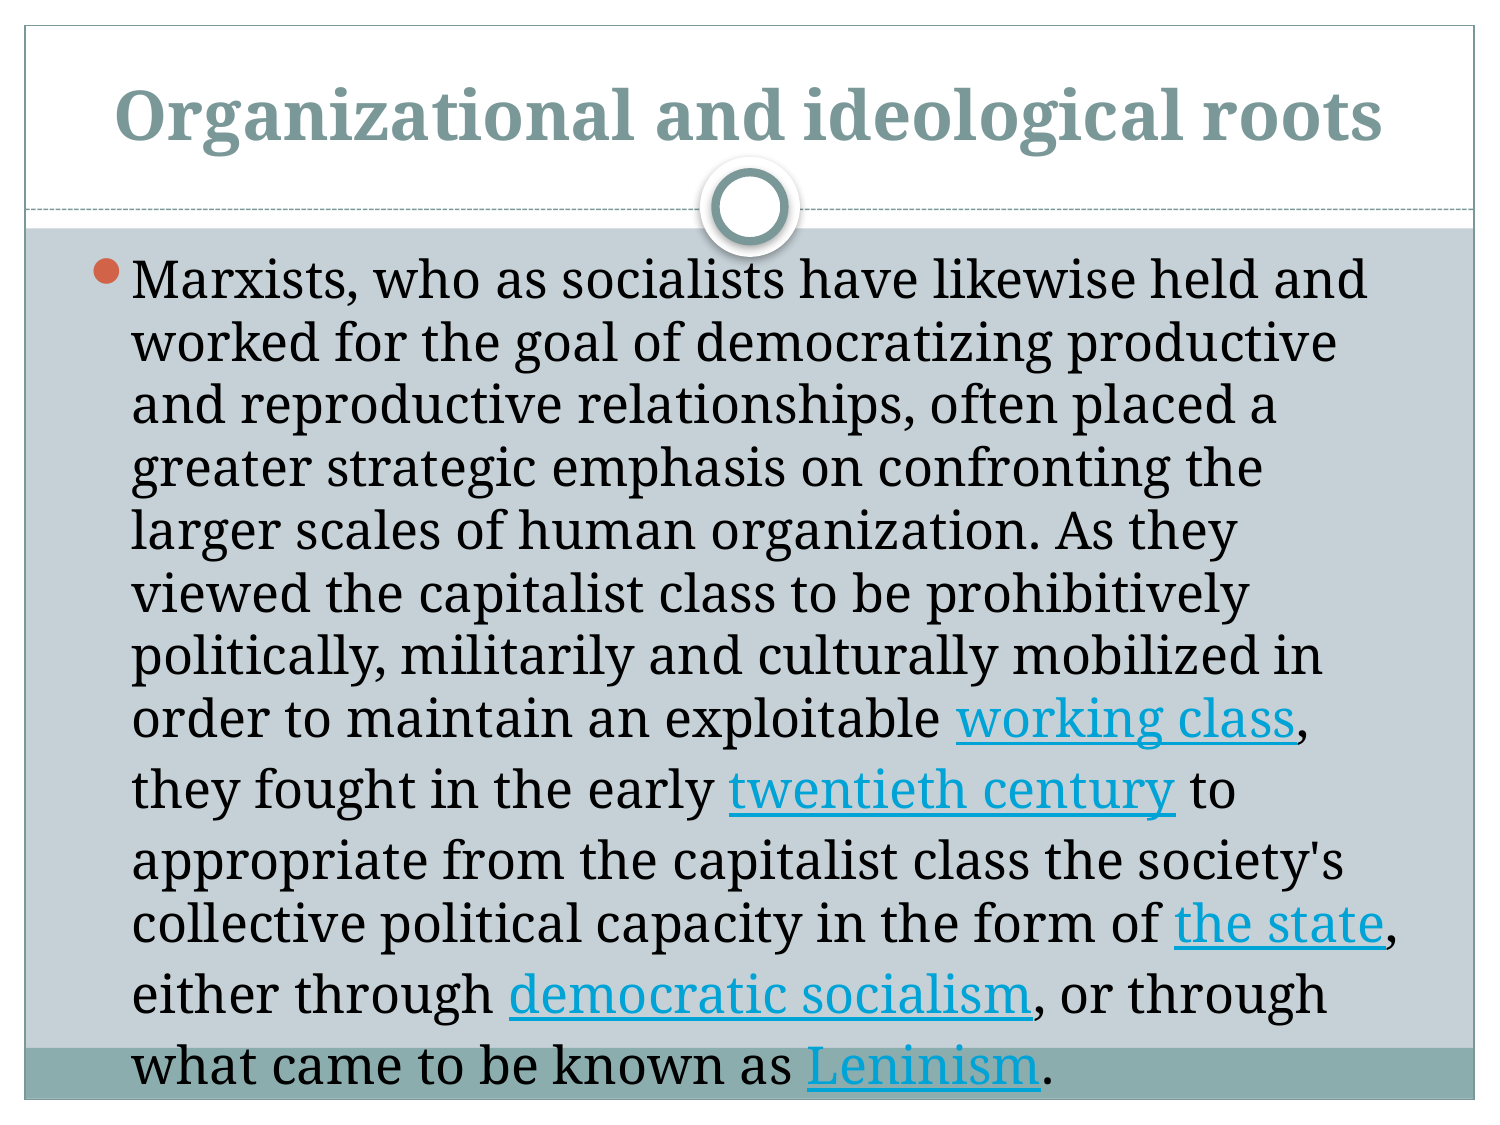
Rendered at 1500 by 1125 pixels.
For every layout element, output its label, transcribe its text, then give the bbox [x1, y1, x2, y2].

list Marxists, who as socialists have likewise held and worked for the goal of democratizing productive and reproductive relationships, often placed a greater strategic emphasis on confronting the larger scales of human organization. As they viewed the capitalist class to be prohibitively politically, militarily and culturally mobilized in order to maintain an exploitable working class, they fought in the early twentieth century to appropriate from the capitalist class the society's collective political capacity in the form of the state, either through democratic socialism, or through what came to be known as Leninism. [75, 165, 1425, 1125]
title Organizational and ideological roots [49, 37, 1450, 162]
